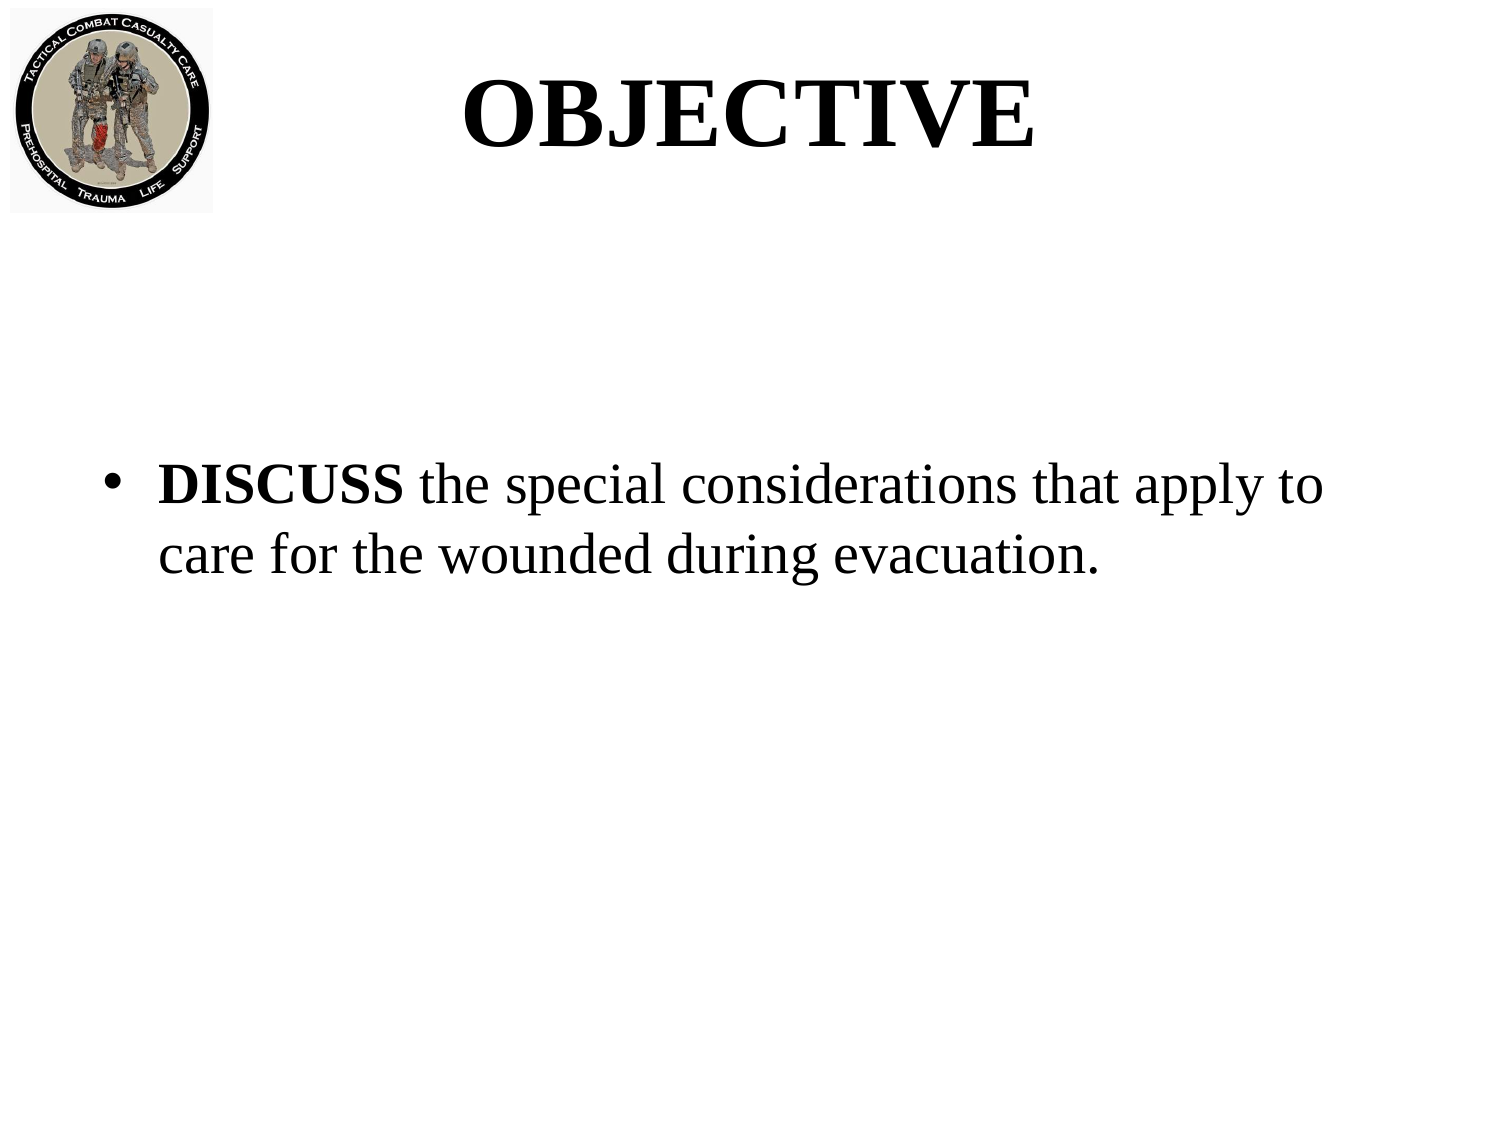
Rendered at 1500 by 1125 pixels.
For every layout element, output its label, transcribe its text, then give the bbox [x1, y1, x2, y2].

picture [10, 8, 213, 213]
title OBJECTIVE [74, 12, 1426, 201]
list DISCUSS the special considerations that apply to care for the wounded during evacuation. [87, 437, 1438, 676]
